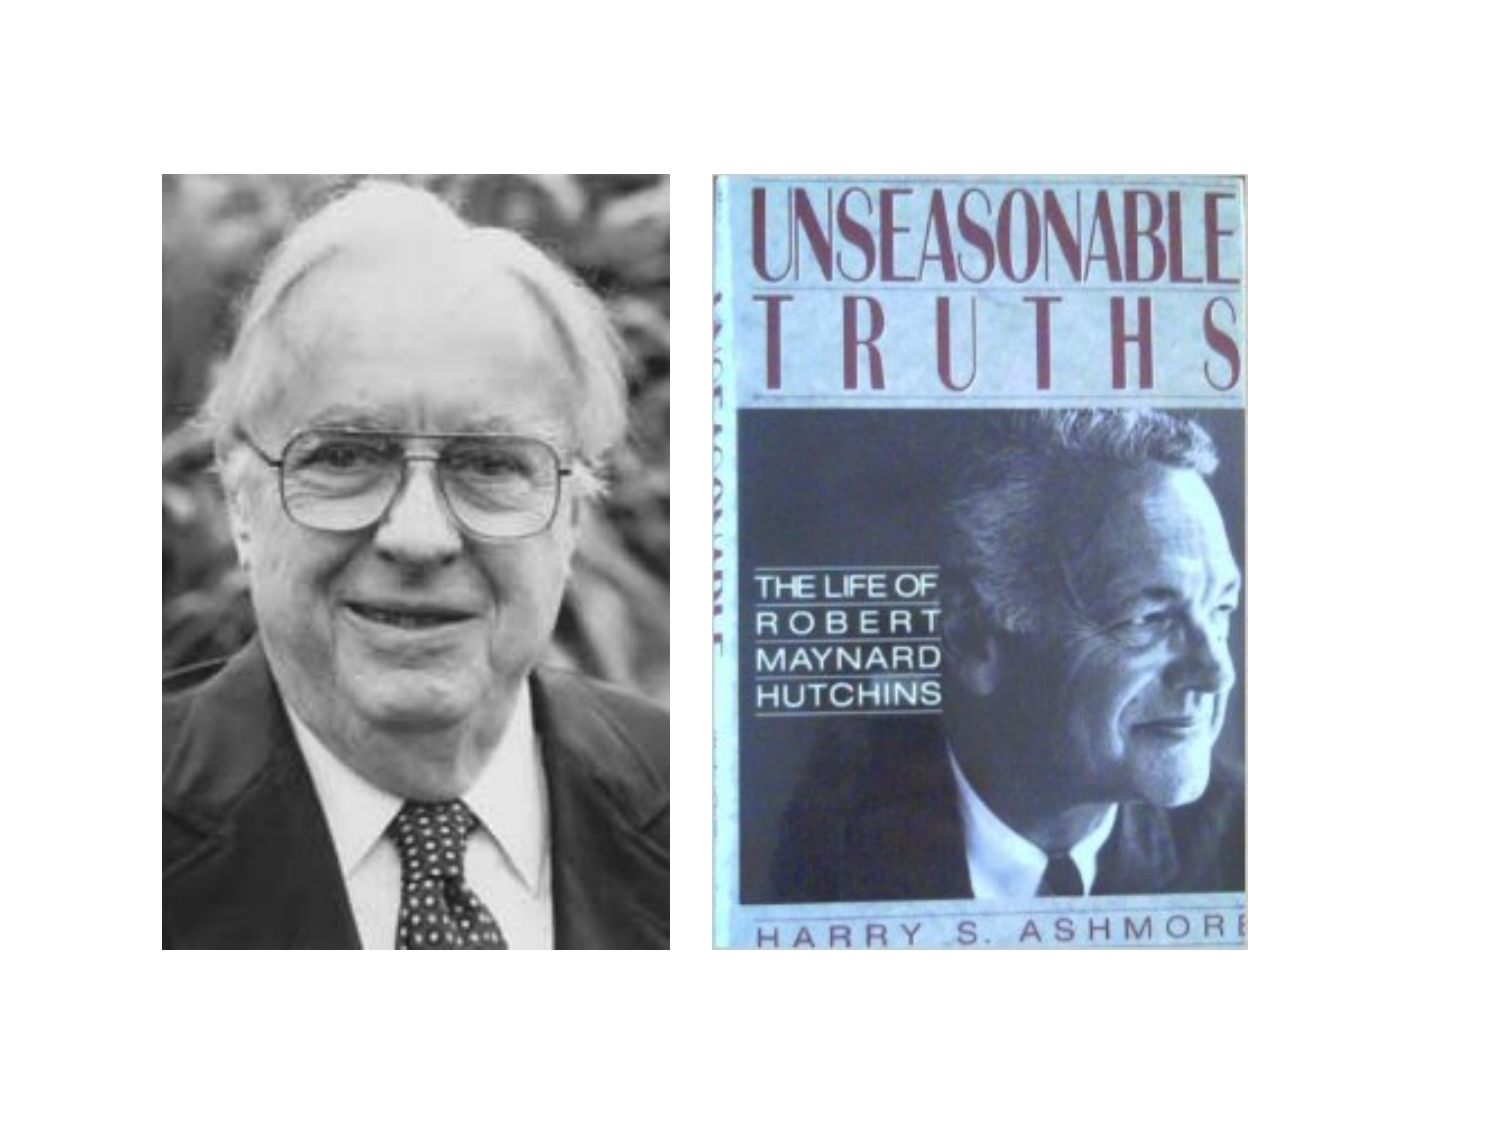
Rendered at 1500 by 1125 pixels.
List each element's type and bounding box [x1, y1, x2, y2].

picture [712, 174, 1248, 950]
picture [162, 174, 670, 950]
